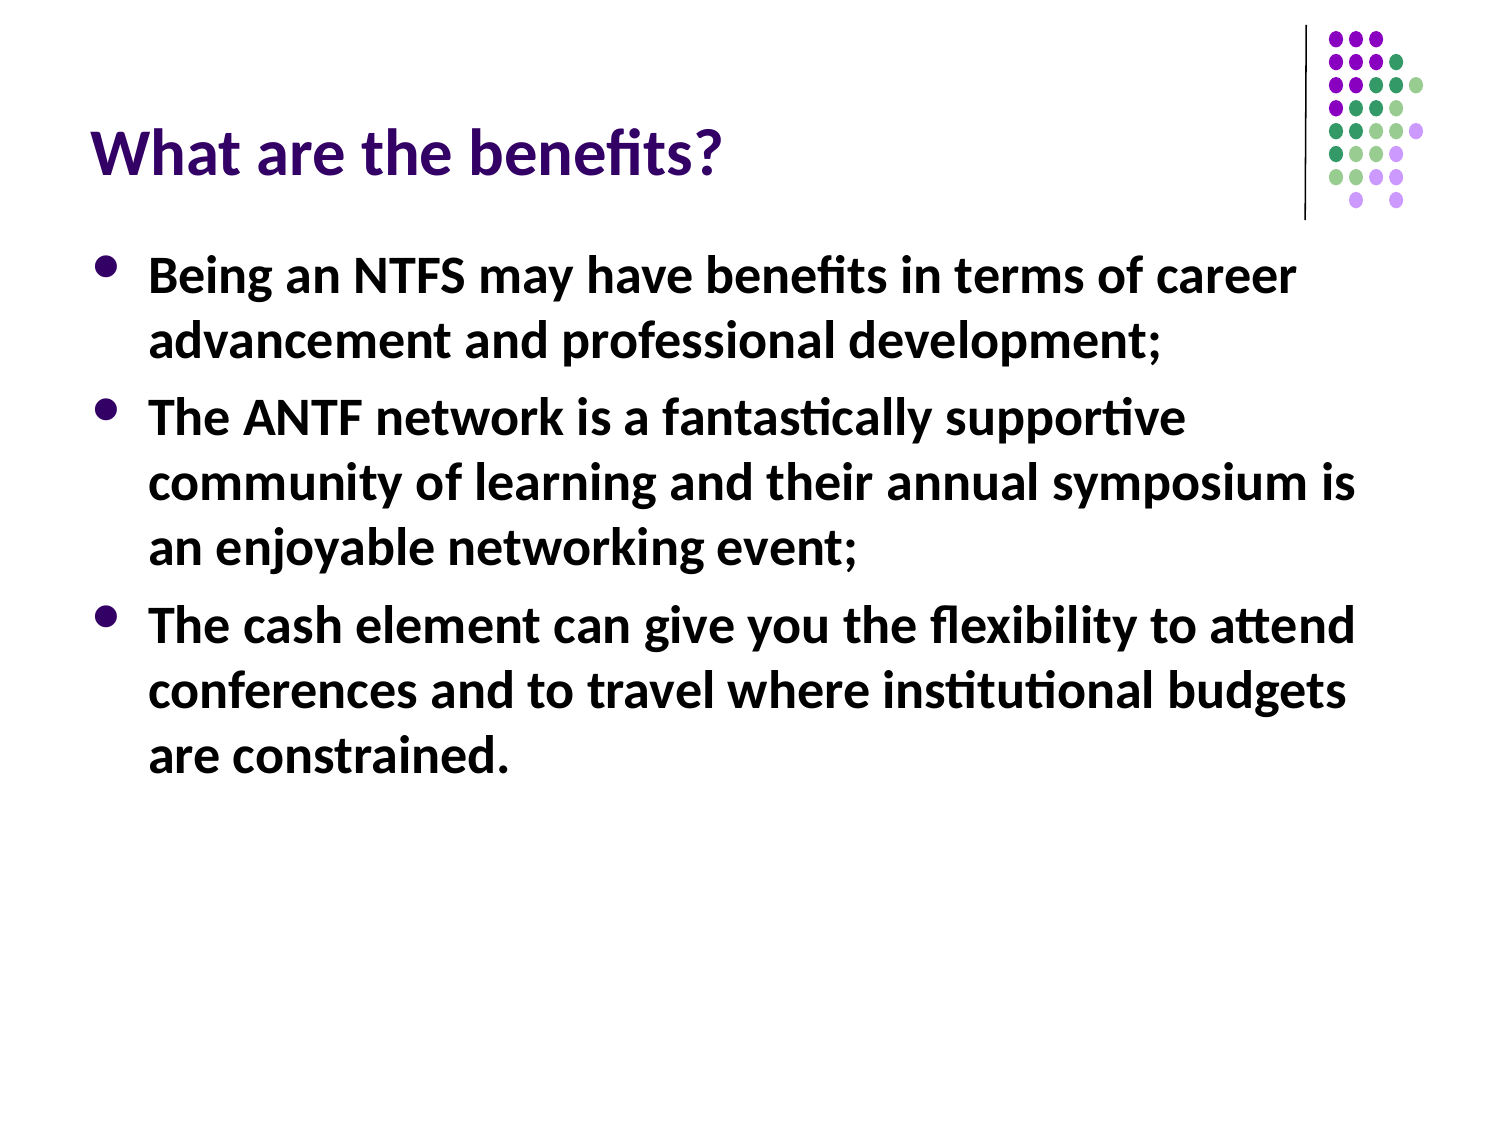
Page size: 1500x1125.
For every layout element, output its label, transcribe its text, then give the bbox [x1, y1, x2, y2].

title What are the benefits? [74, 19, 1313, 197]
list Being an NTFS may have benefits in terms of career advancement and professional development; The ANTF network is a fantastically supportive community of learning and their annual symposium is an enjoyable networking event; The cash element can give you the flexibility to attend conferences and to travel where institutional budgets are constrained. [76, 231, 1428, 1018]
